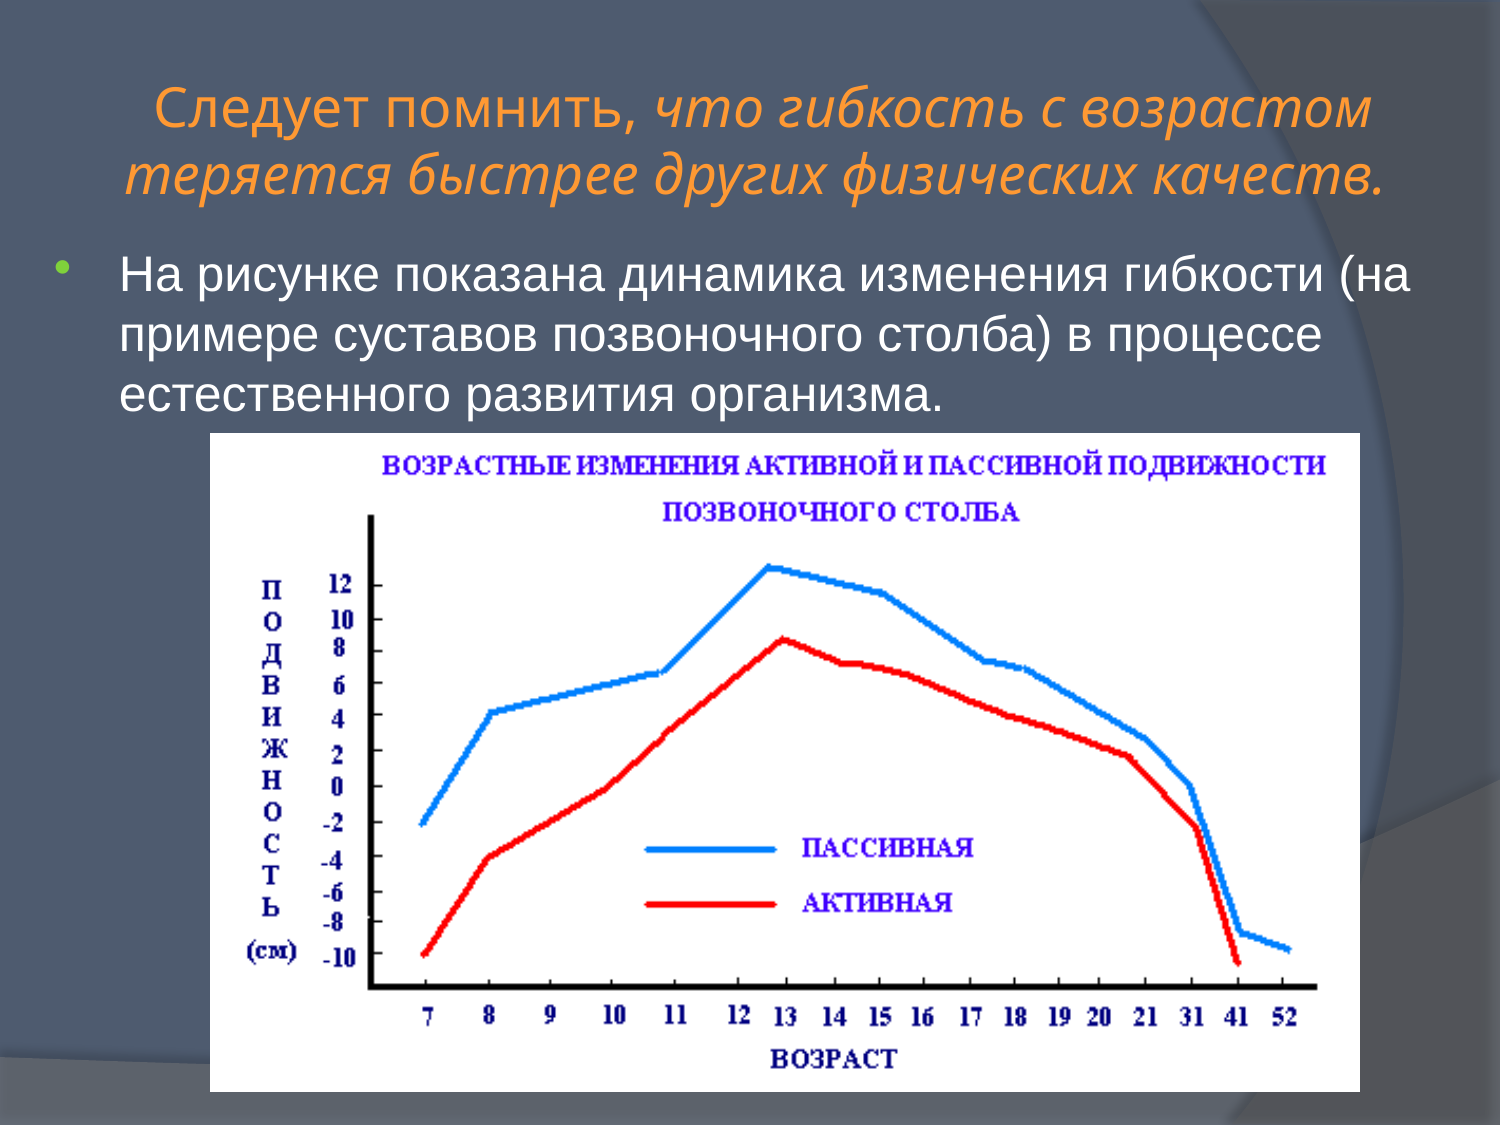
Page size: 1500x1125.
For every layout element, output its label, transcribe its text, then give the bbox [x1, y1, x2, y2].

title Следует помнить, что гибкость с возрастом теряется быстрее других физических качеств. [75, 45, 1454, 233]
picture [210, 433, 1360, 1093]
list На рисунке показана динамика изменения гибкости (на примере суставов позвоночного столба) в процессе естественного развития организма. [35, 234, 1465, 457]
